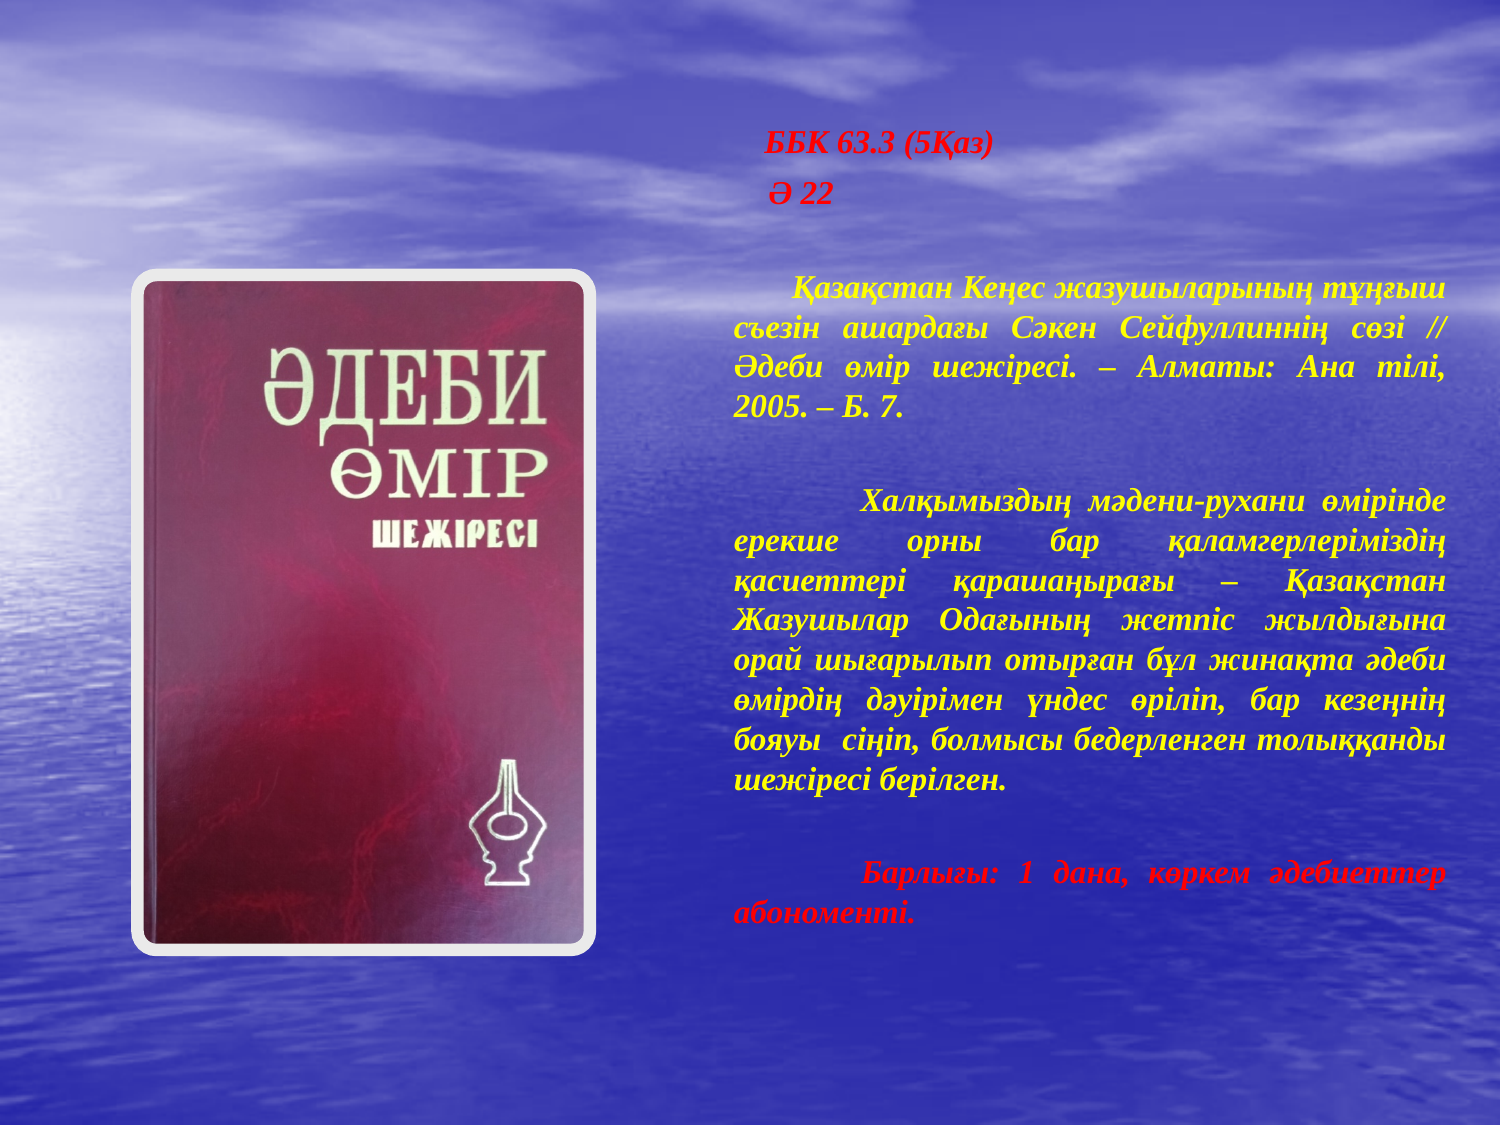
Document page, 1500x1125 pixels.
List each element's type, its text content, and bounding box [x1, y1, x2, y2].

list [137, 274, 591, 951]
list ББК 63.3 (5Қаз) Ә 22 Қазақстан Кеңес жазушыларының тұңғыш съезін ашардағы Сәкен Сейфуллиннің сөзі // Әдеби өмір шежіресі. – Алматы: Ана тілі, 2005. – Б. 7. Халқымыздың мәдени-рухани өмірінде ерекше орны бар қаламгерлеріміздің қасиеттері қарашаңырағы – Қазақстан Жазушылар Одағының жетпіс жылдығына орай шығарылып отырған бұл жинақта әдеби өмірдің дәуірімен үндес өріліп, бар кезеңнің бояуы сіңіп, болмысы бедерленген толыққанды шежіресі берілген. Барлығы: 1 дана, көркем әдебиеттер абономенті. [662, 87, 1463, 1026]
